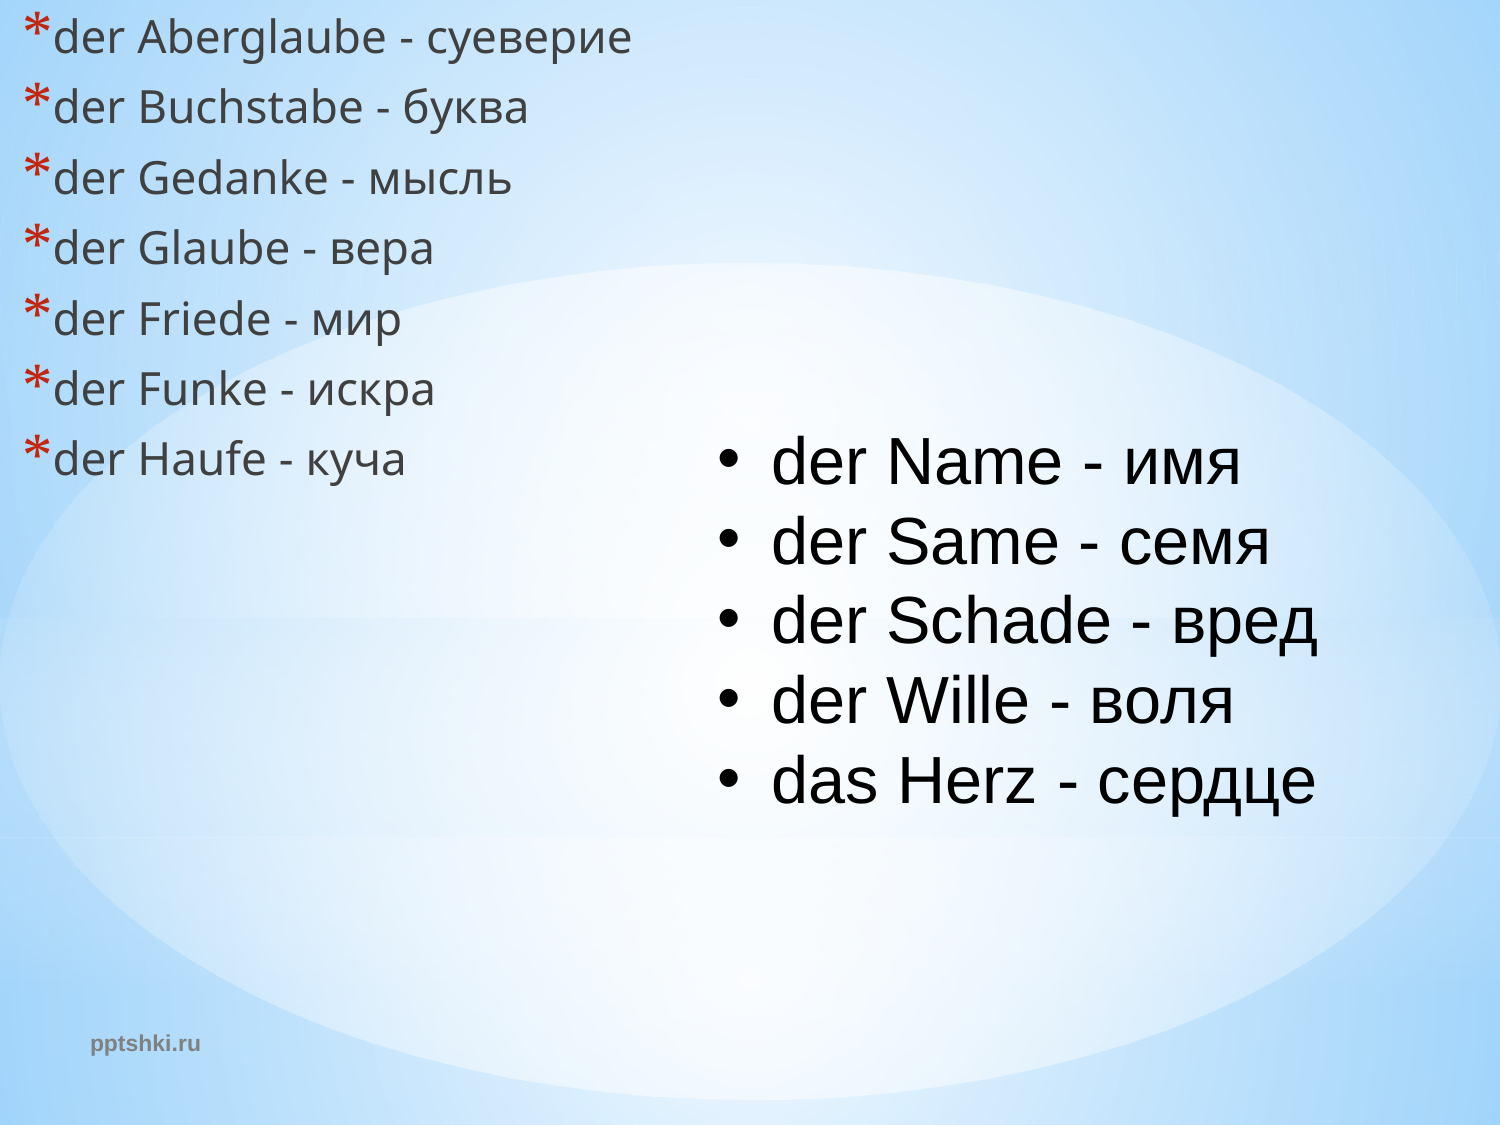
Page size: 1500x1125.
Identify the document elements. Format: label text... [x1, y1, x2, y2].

footer pptshki.ru [75, 1012, 625, 1073]
text_box der Name - имя der Same - семя der Schade - вред der Wille - воля das Herz - сердце [703, 410, 1453, 825]
list der Aberglaube - суеверие der Buchstabe - буква der Gedanke - мысль der Glaube - вера der Friede - мир der Funke - искра der Haufe - куча [0, 0, 1390, 704]
